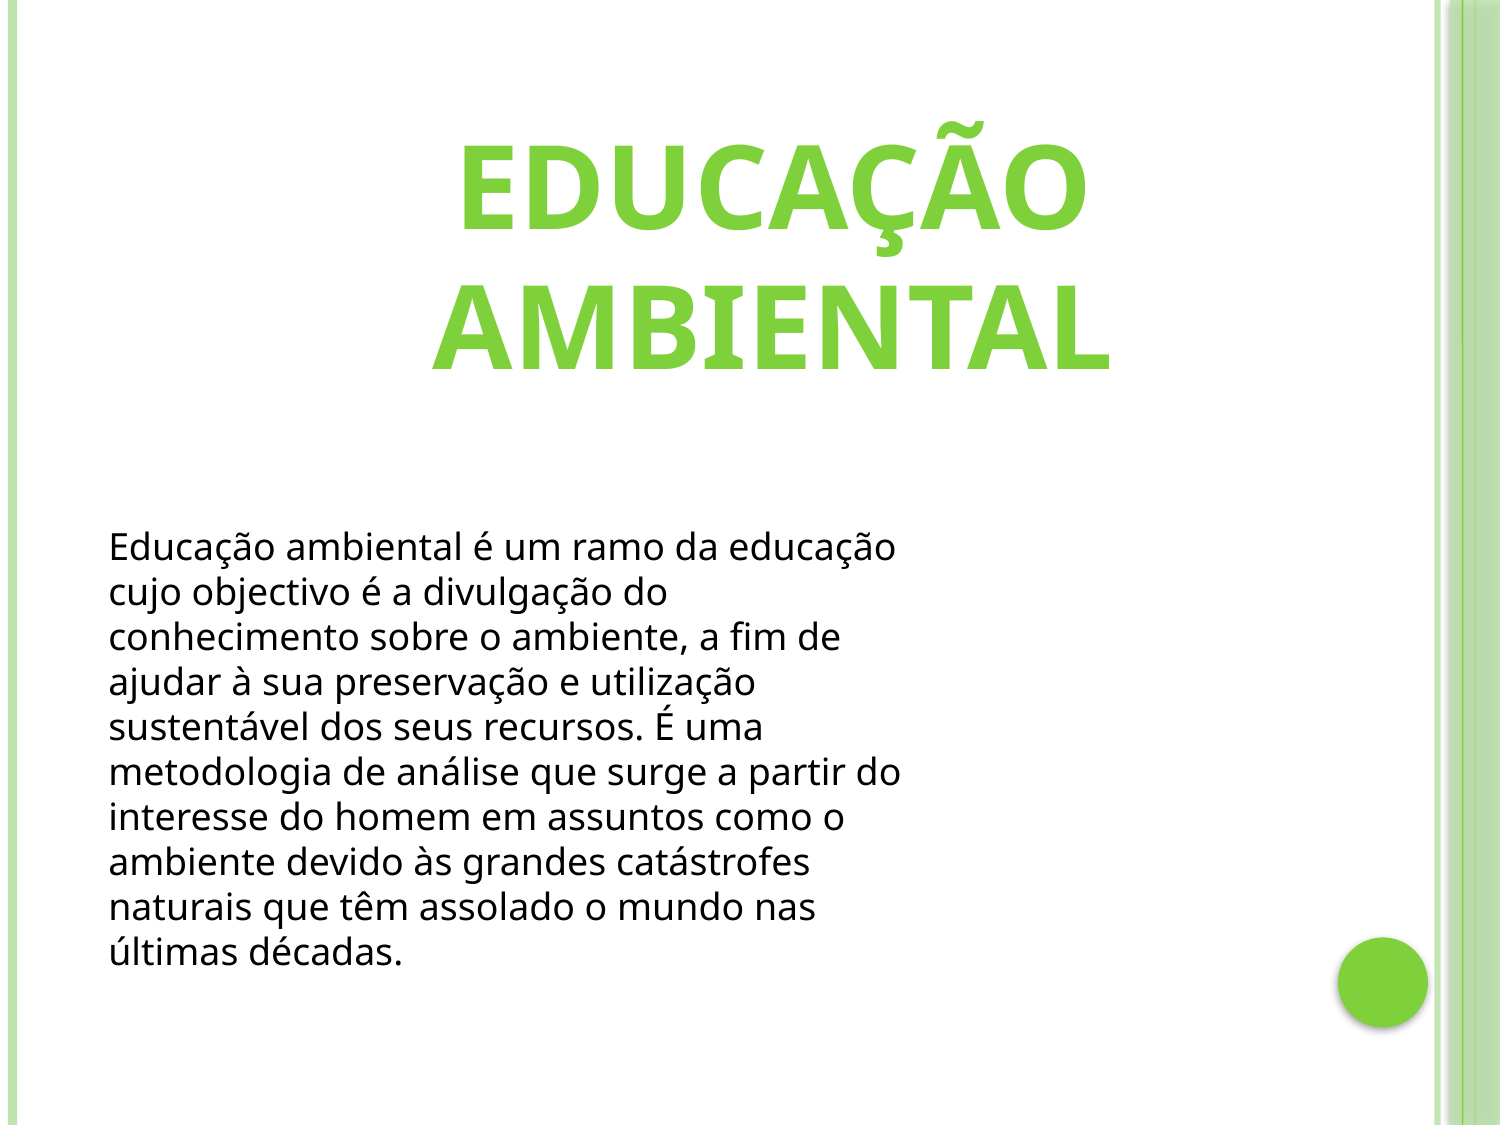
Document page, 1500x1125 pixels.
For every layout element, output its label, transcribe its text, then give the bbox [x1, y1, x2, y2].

text_box Educação Ambiental [210, 105, 1336, 401]
text_box Educação ambiental é um ramo da educação cujo objectivo é a divulgação do conhecimento sobre o ambiente, a fim de ajudar à sua preservação e utilização sustentável dos seus recursos. É uma metodologia de análise que surge a partir do interesse do homem em assuntos como o ambiente devido às grandes catástrofes naturais que têm assolado o mundo nas últimas décadas. [93, 515, 938, 981]
